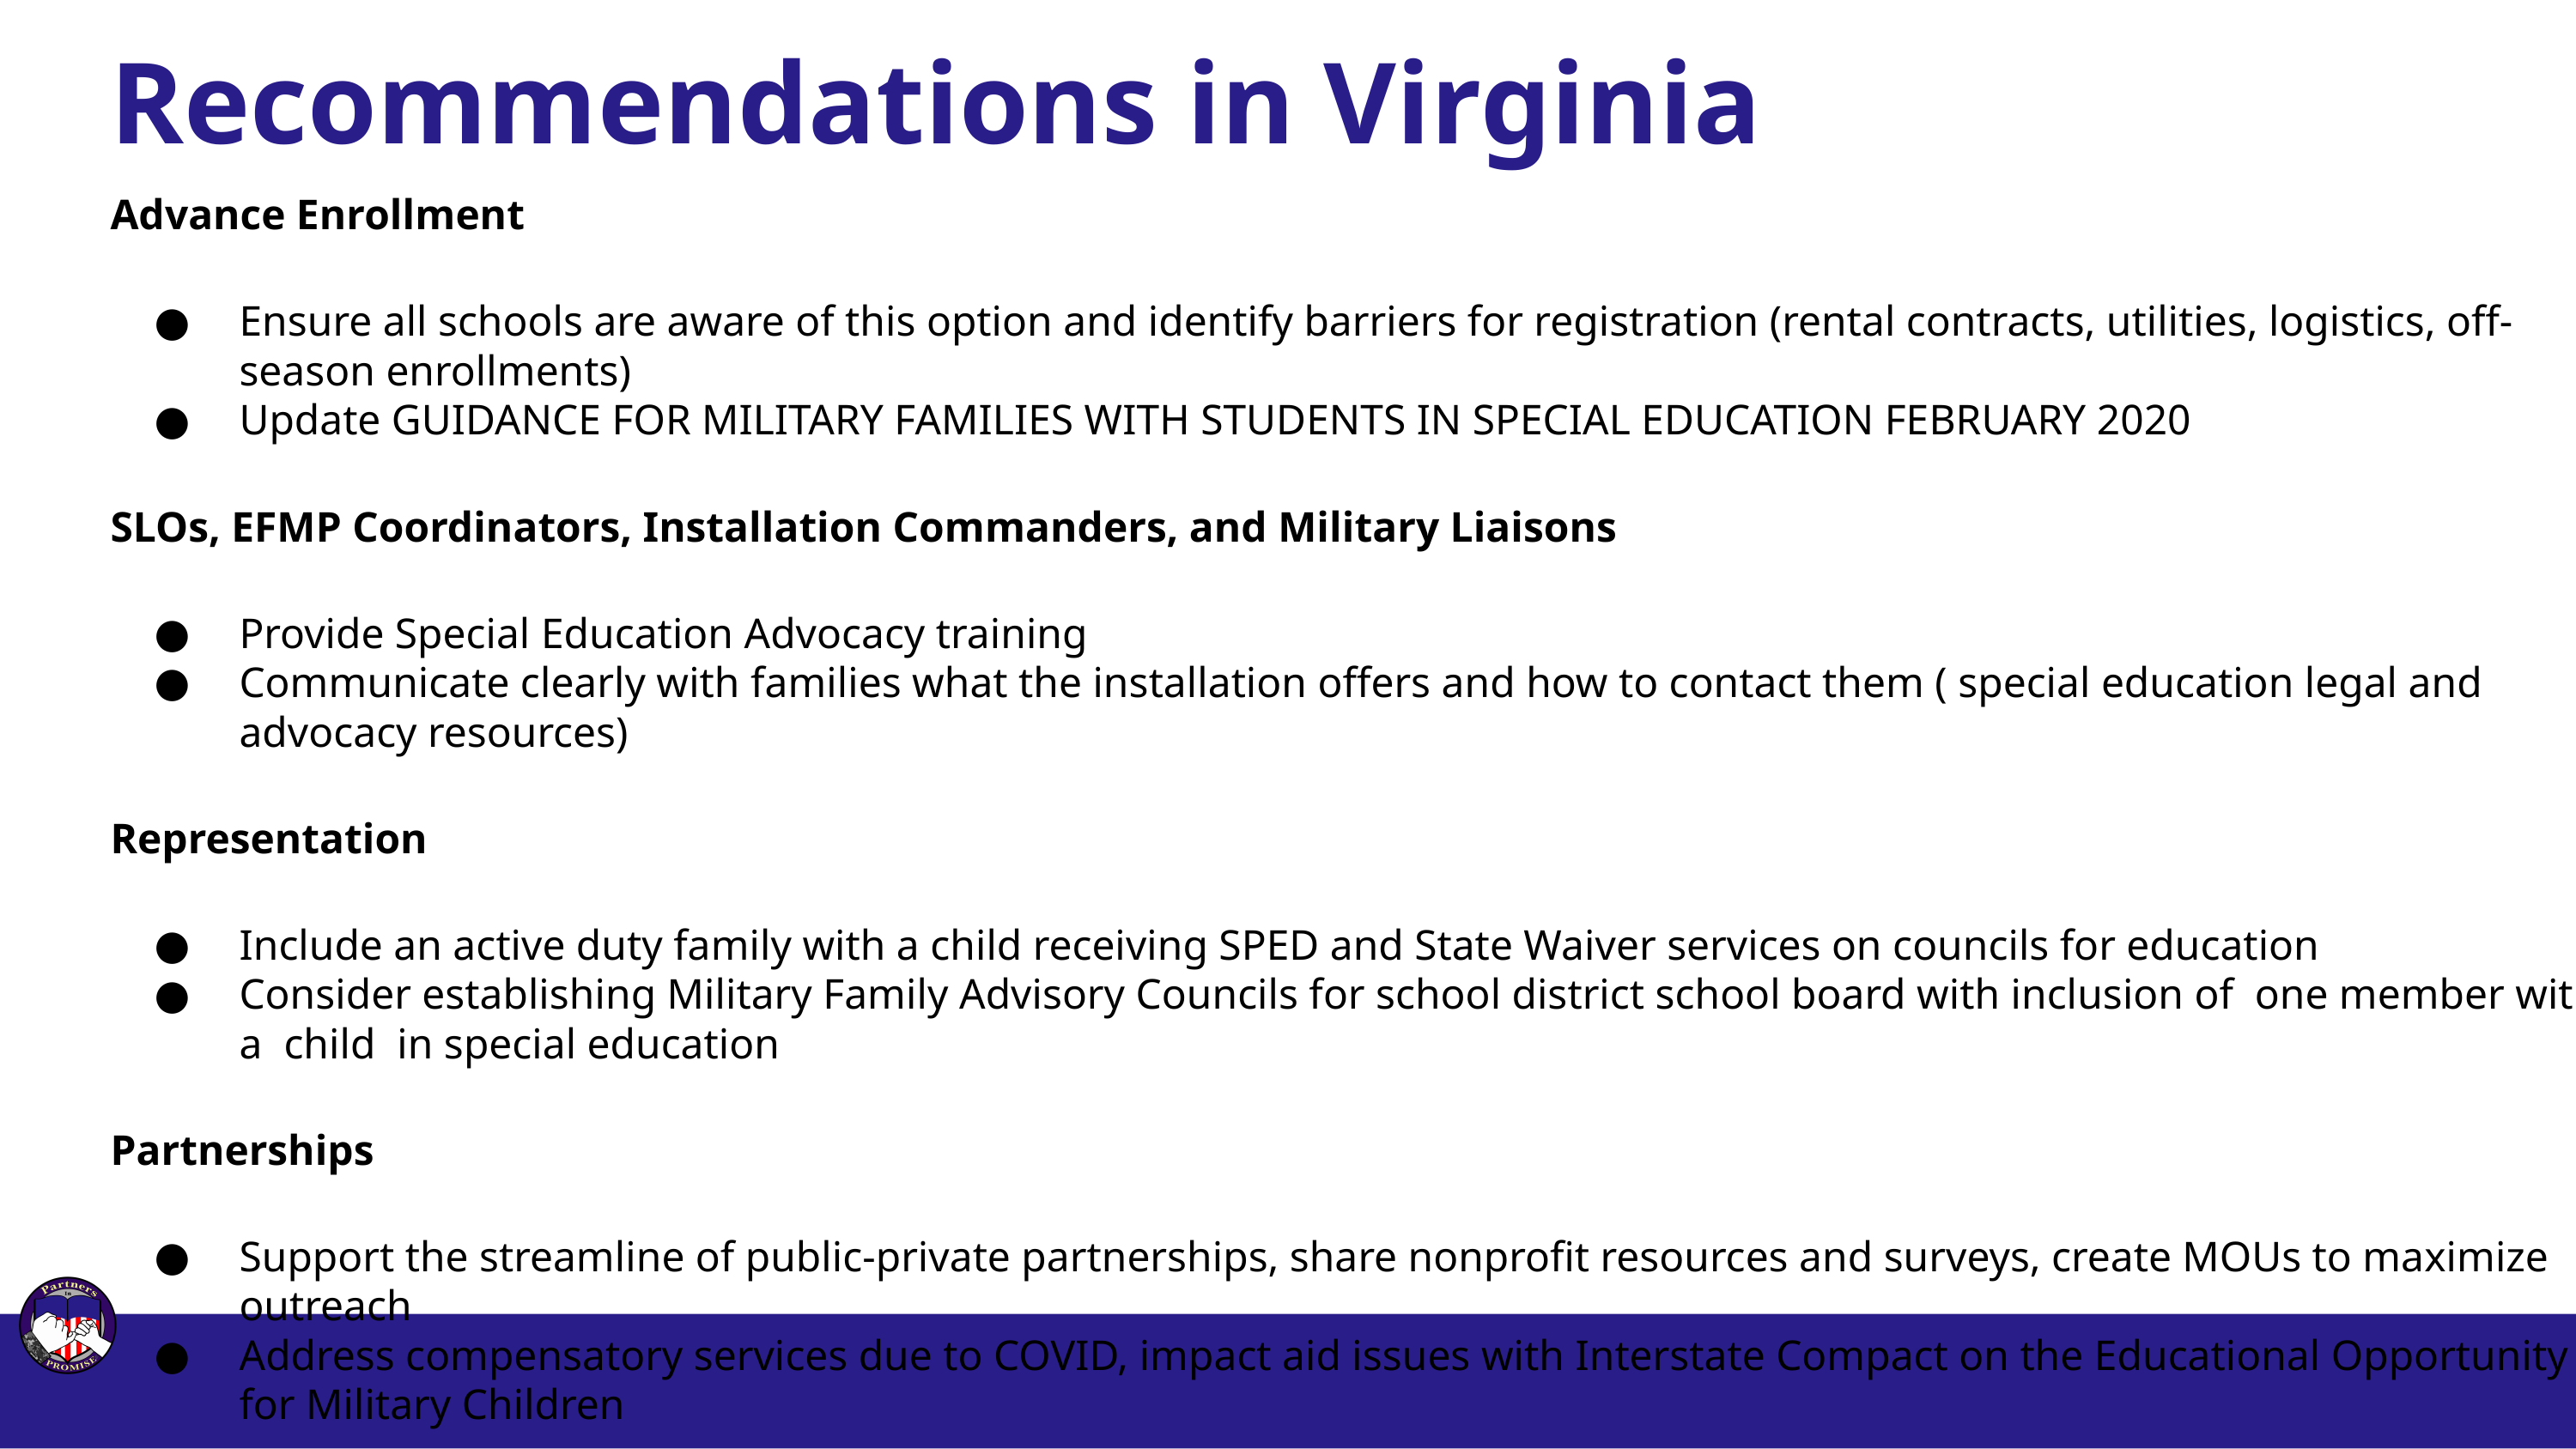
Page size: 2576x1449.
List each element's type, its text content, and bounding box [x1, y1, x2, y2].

list Advance Enrollment Ensure all schools are aware of this option and identify barriers for registration (rental contracts, utilities, logistics, off-season enrollments) Update GUIDANCE FOR MILITARY FAMILIES WITH STUDENTS IN SPECIAL EDUCATION FEBRUARY 2020 SLOs, EFMP Coordinators, Installation Commanders, and Military Liaisons Provide Special Education Advocacy training Communicate clearly with families what the installation offers and how to contact them ( special education legal and advocacy resources) Representation Include an active duty family with a child receiving SPED and State Waiver services on councils for education Consider establishing Military Family Advisory Councils for school district school board with inclusion of one member with a child in special education Partnerships Support the streamline of public-private partnerships, share nonprofit resources and surveys, create MOUs to maximize outreach Address compensatory services due to COVID, impact aid issues with Interstate Compact on the Educational Opportunity for Military Children [84, 162, 2576, 1449]
title Recommendations in Virginia [84, 5, 2172, 162]
picture [5, 1267, 84, 1379]
